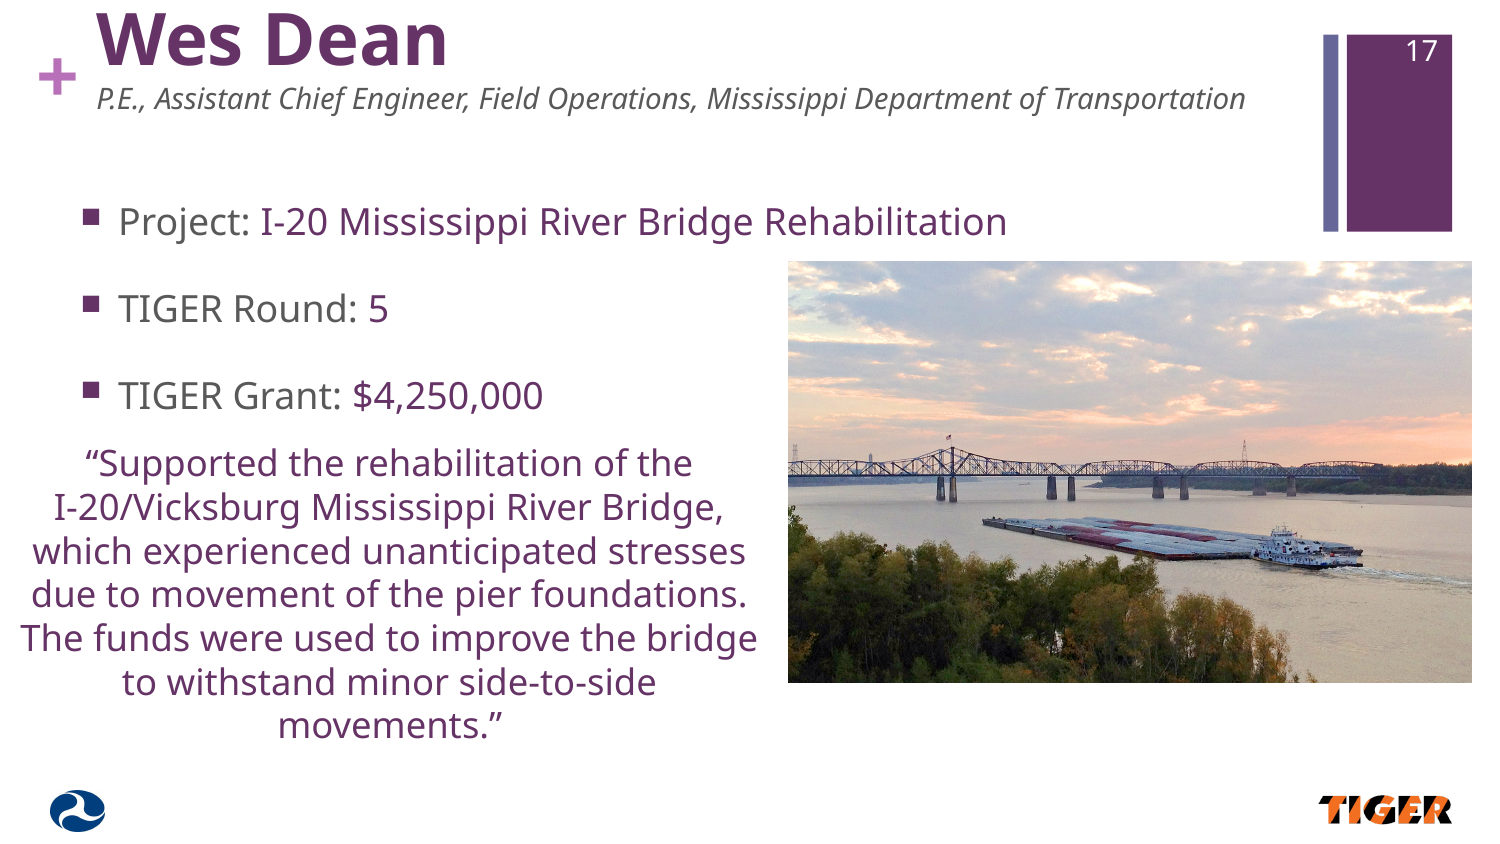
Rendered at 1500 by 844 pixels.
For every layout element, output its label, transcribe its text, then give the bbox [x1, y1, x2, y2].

slide_number 17 [1362, 29, 1454, 75]
title Wes Dean P.E., Assistant Chief Engineer, Field Operations, Mississippi Department of Transportation [81, 0, 1306, 89]
list Project: I-20 Mississippi River Bridge Rehabilitation TIGER Round: 5 TIGER Grant: $4,250,000 [65, 89, 1454, 432]
picture [1318, 793, 1452, 826]
picture [787, 260, 1472, 684]
text_box “Supported the rehabilitation of the I-20/Vicksburg Mississippi River Bridge, which experienced unanticipated stresses due to movement of the pier foundations. The funds were used to improve the bridge to withstand minor side-to-side movements.” [0, 432, 788, 844]
